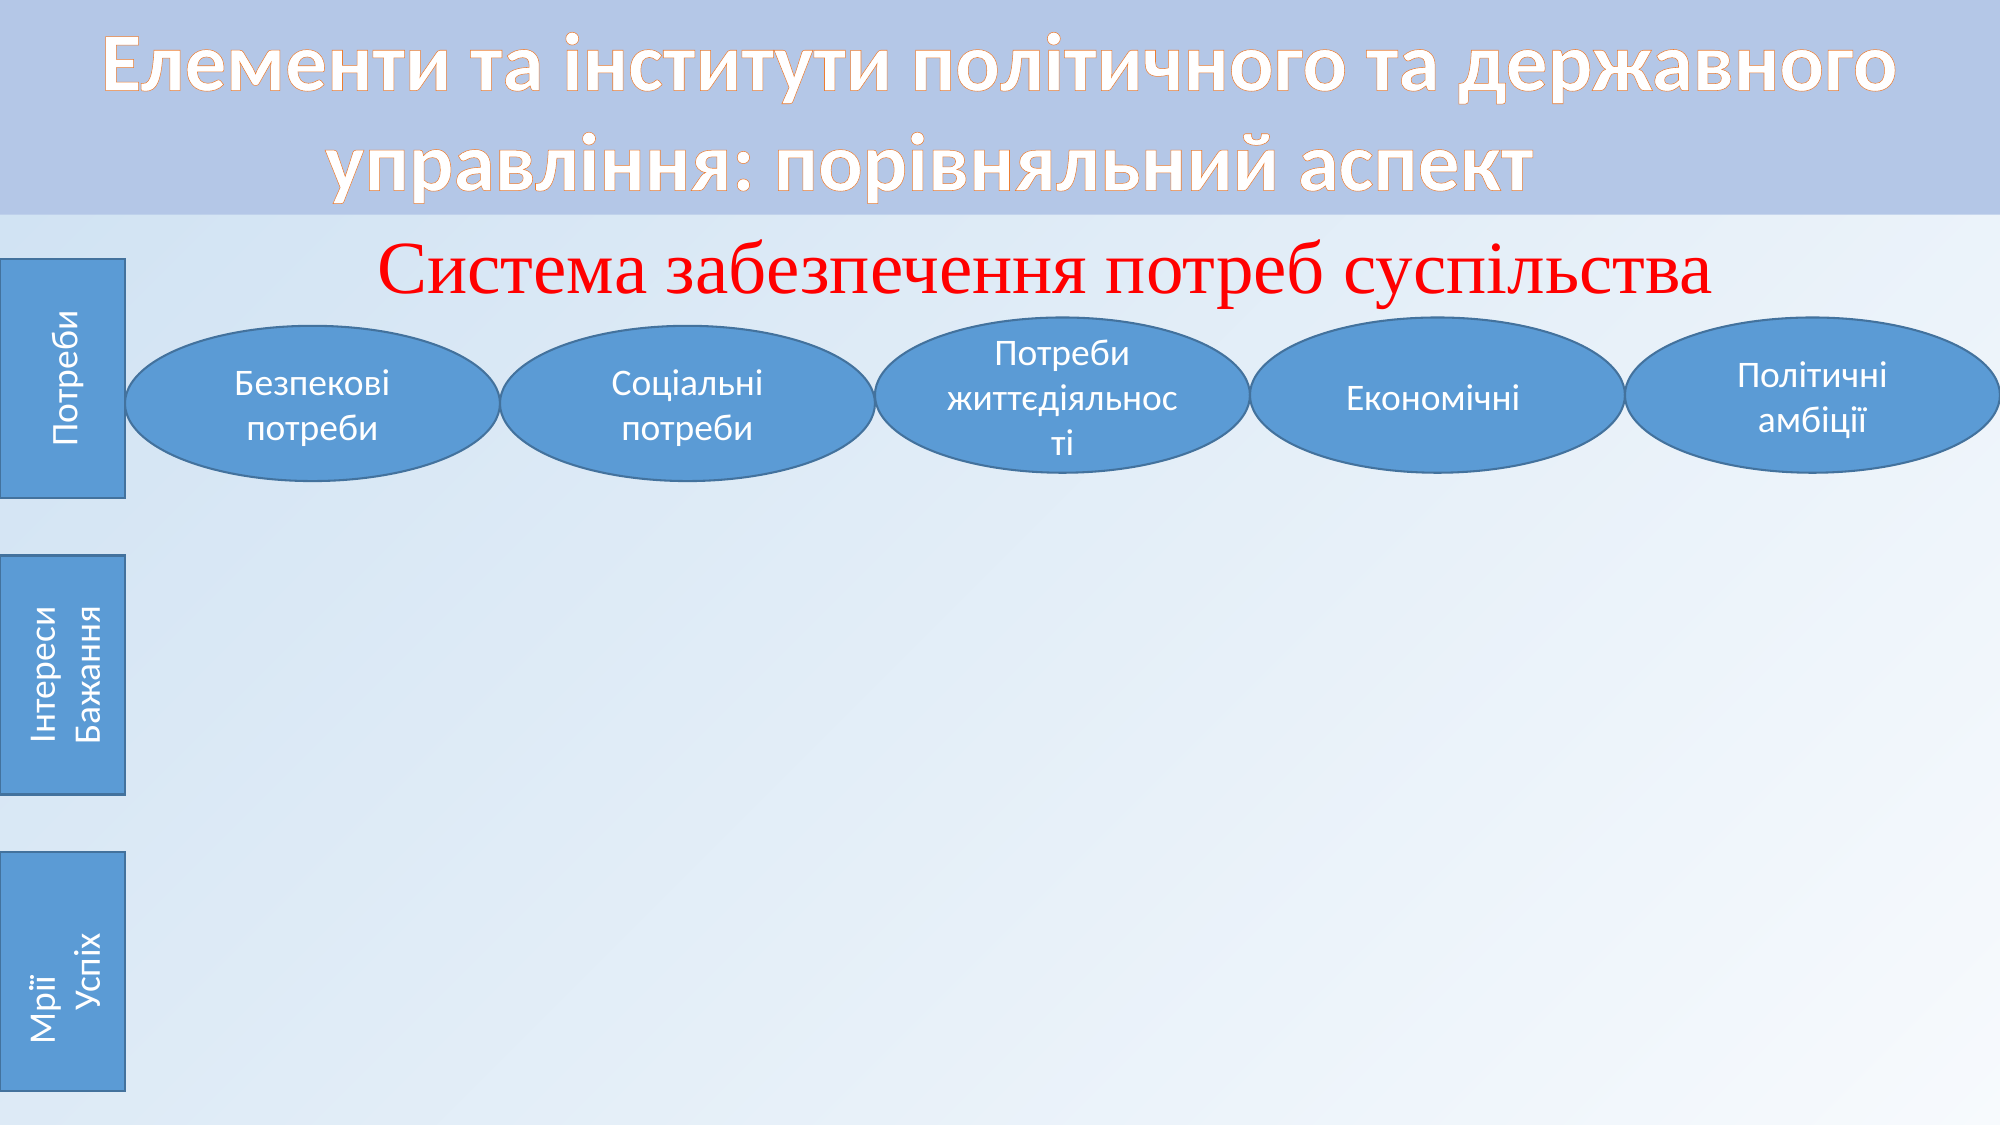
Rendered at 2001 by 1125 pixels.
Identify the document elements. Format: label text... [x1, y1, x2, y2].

text_box Потреби [0, 258, 126, 499]
text_box Система забезпечення потреб суспільства [354, 211, 1738, 317]
text_box Інтереси Бажання [0, 554, 126, 796]
text_box Мрії Успіх [0, 851, 126, 1092]
text_box Елементи та інститути політичного та державного управління: порівняльний аспект [0, 0, 2000, 215]
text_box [124, 317, 2000, 481]
